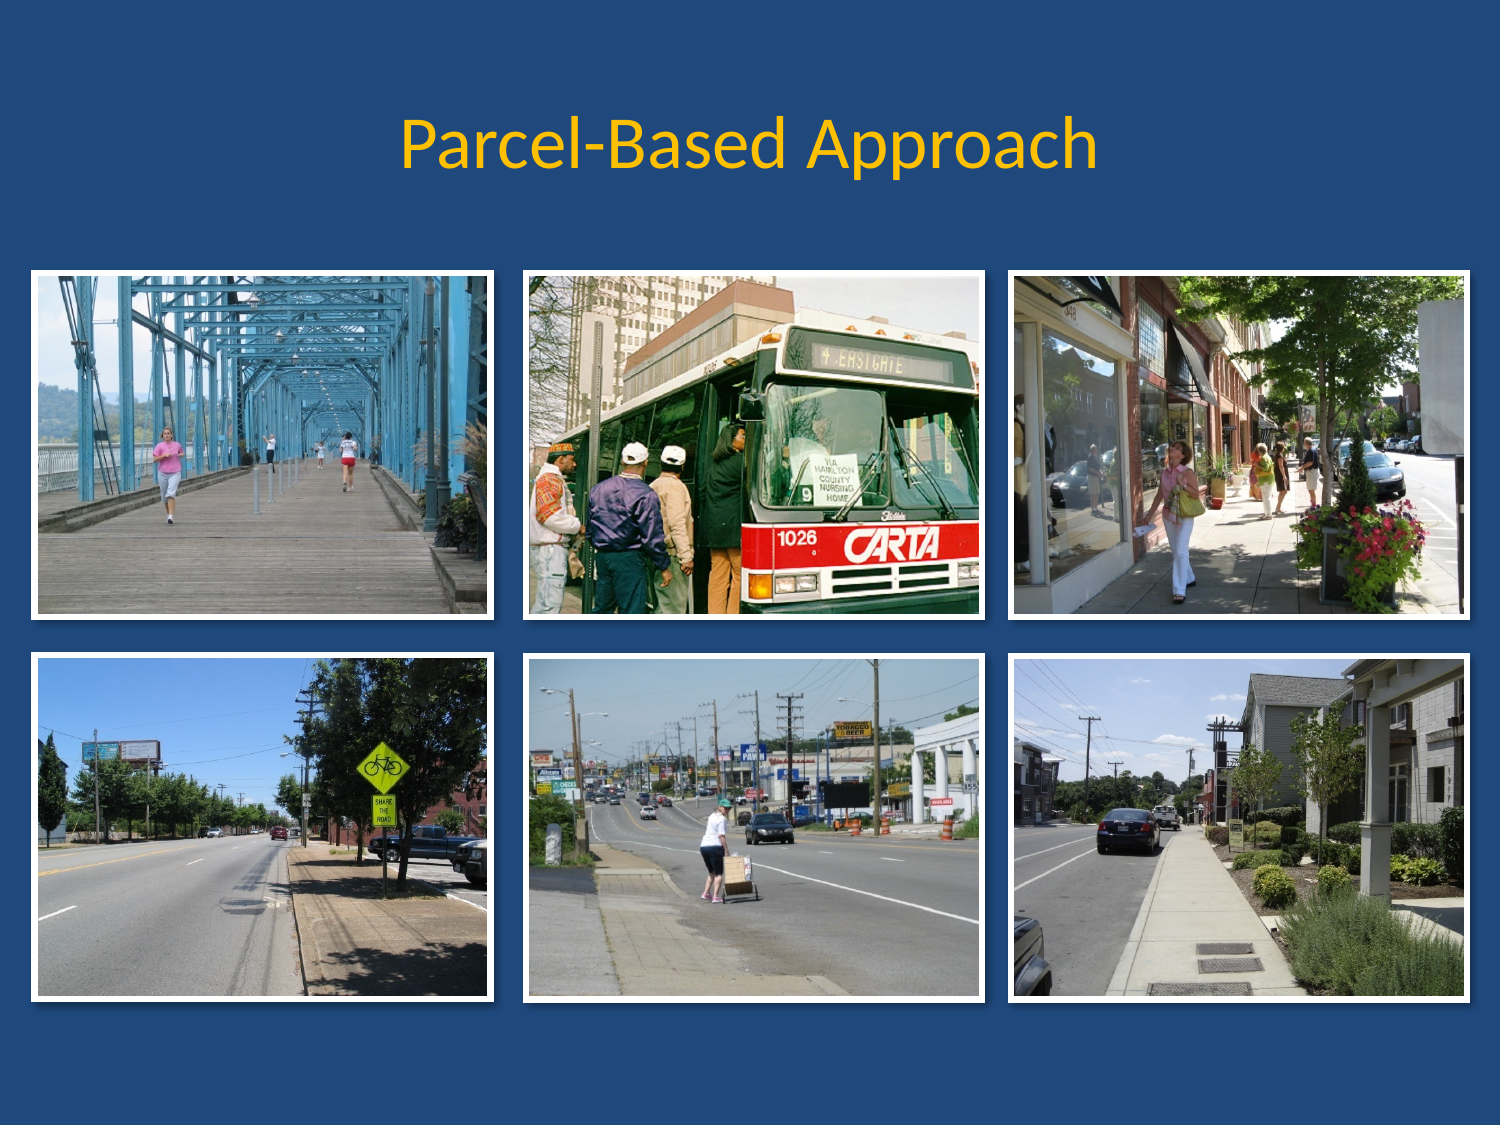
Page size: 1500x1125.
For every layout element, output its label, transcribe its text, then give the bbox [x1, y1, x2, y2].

title Parcel-Based Approach [75, 45, 1425, 233]
picture [37, 276, 488, 615]
picture [1013, 658, 1465, 997]
picture [1013, 276, 1465, 615]
picture [37, 658, 488, 997]
picture [528, 658, 980, 997]
picture [528, 276, 980, 615]
